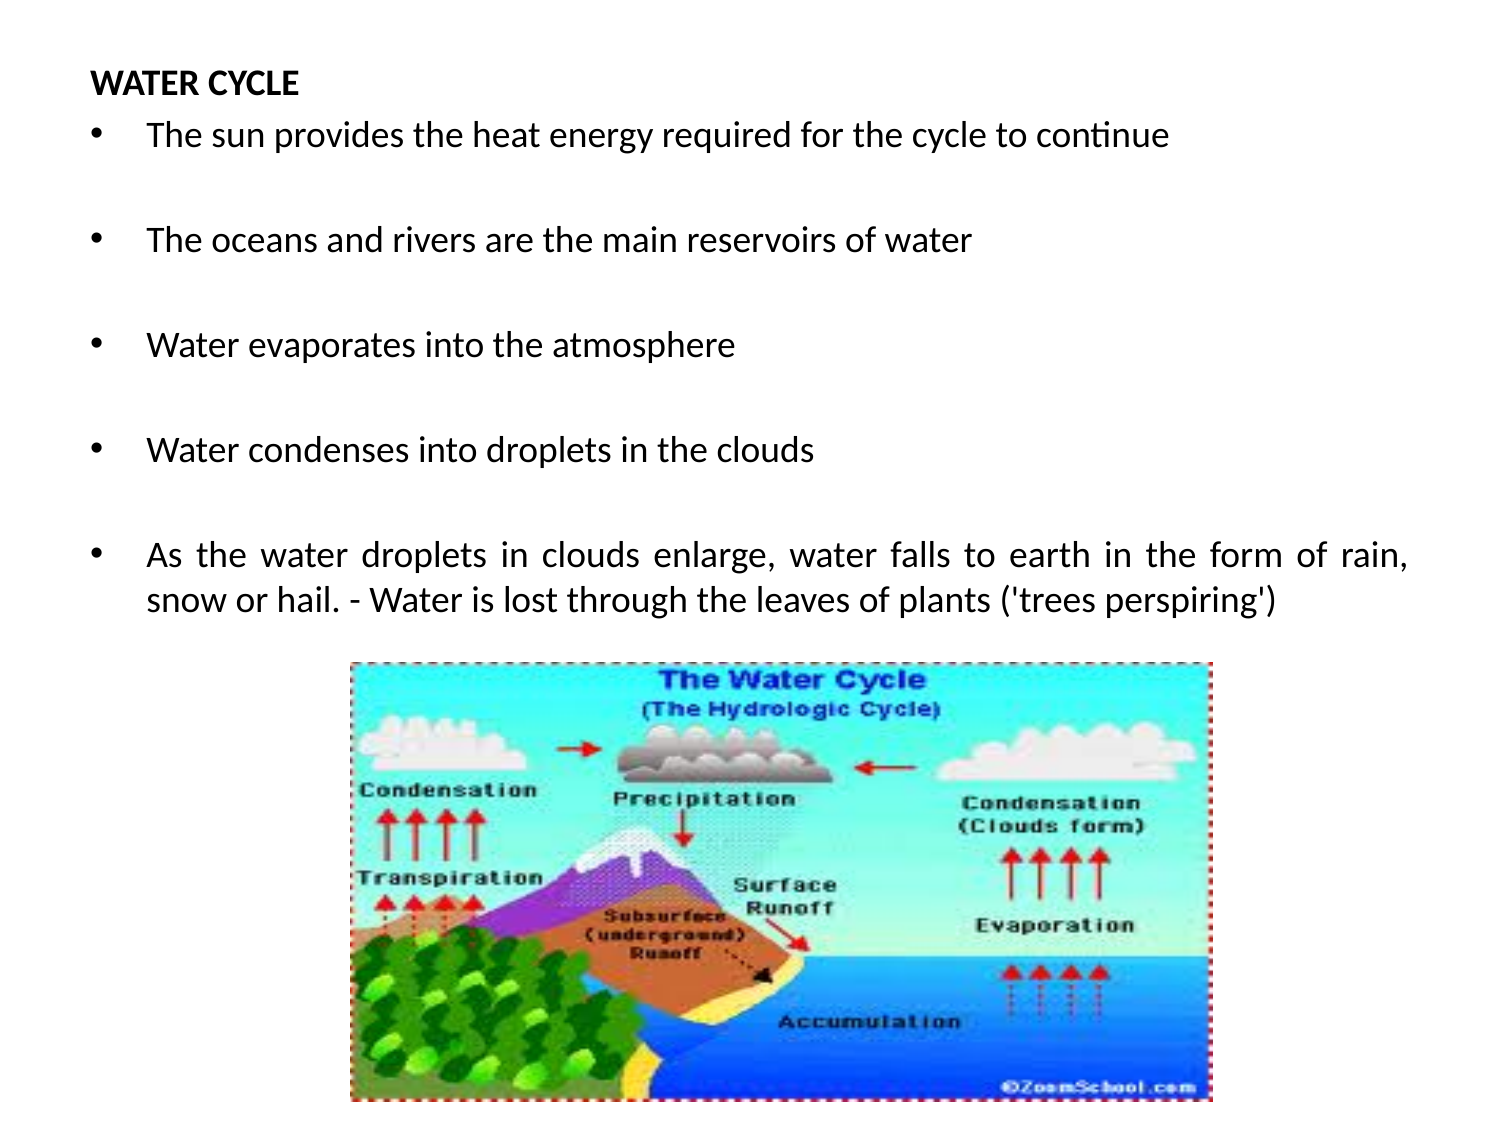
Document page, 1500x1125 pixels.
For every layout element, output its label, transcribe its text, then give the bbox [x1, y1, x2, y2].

list WATER CYCLE The sun provides the heat energy required for the cycle to continue The oceans and rivers are the main reservoirs of water Water evaporates into the atmosphere Water condenses into droplets in the clouds As the water droplets in clouds enlarge, water falls to earth in the form of rain, snow or hail. - Water is lost through the leaves of plants ('trees perspiring') [75, 50, 1425, 955]
picture [349, 662, 1213, 1102]
